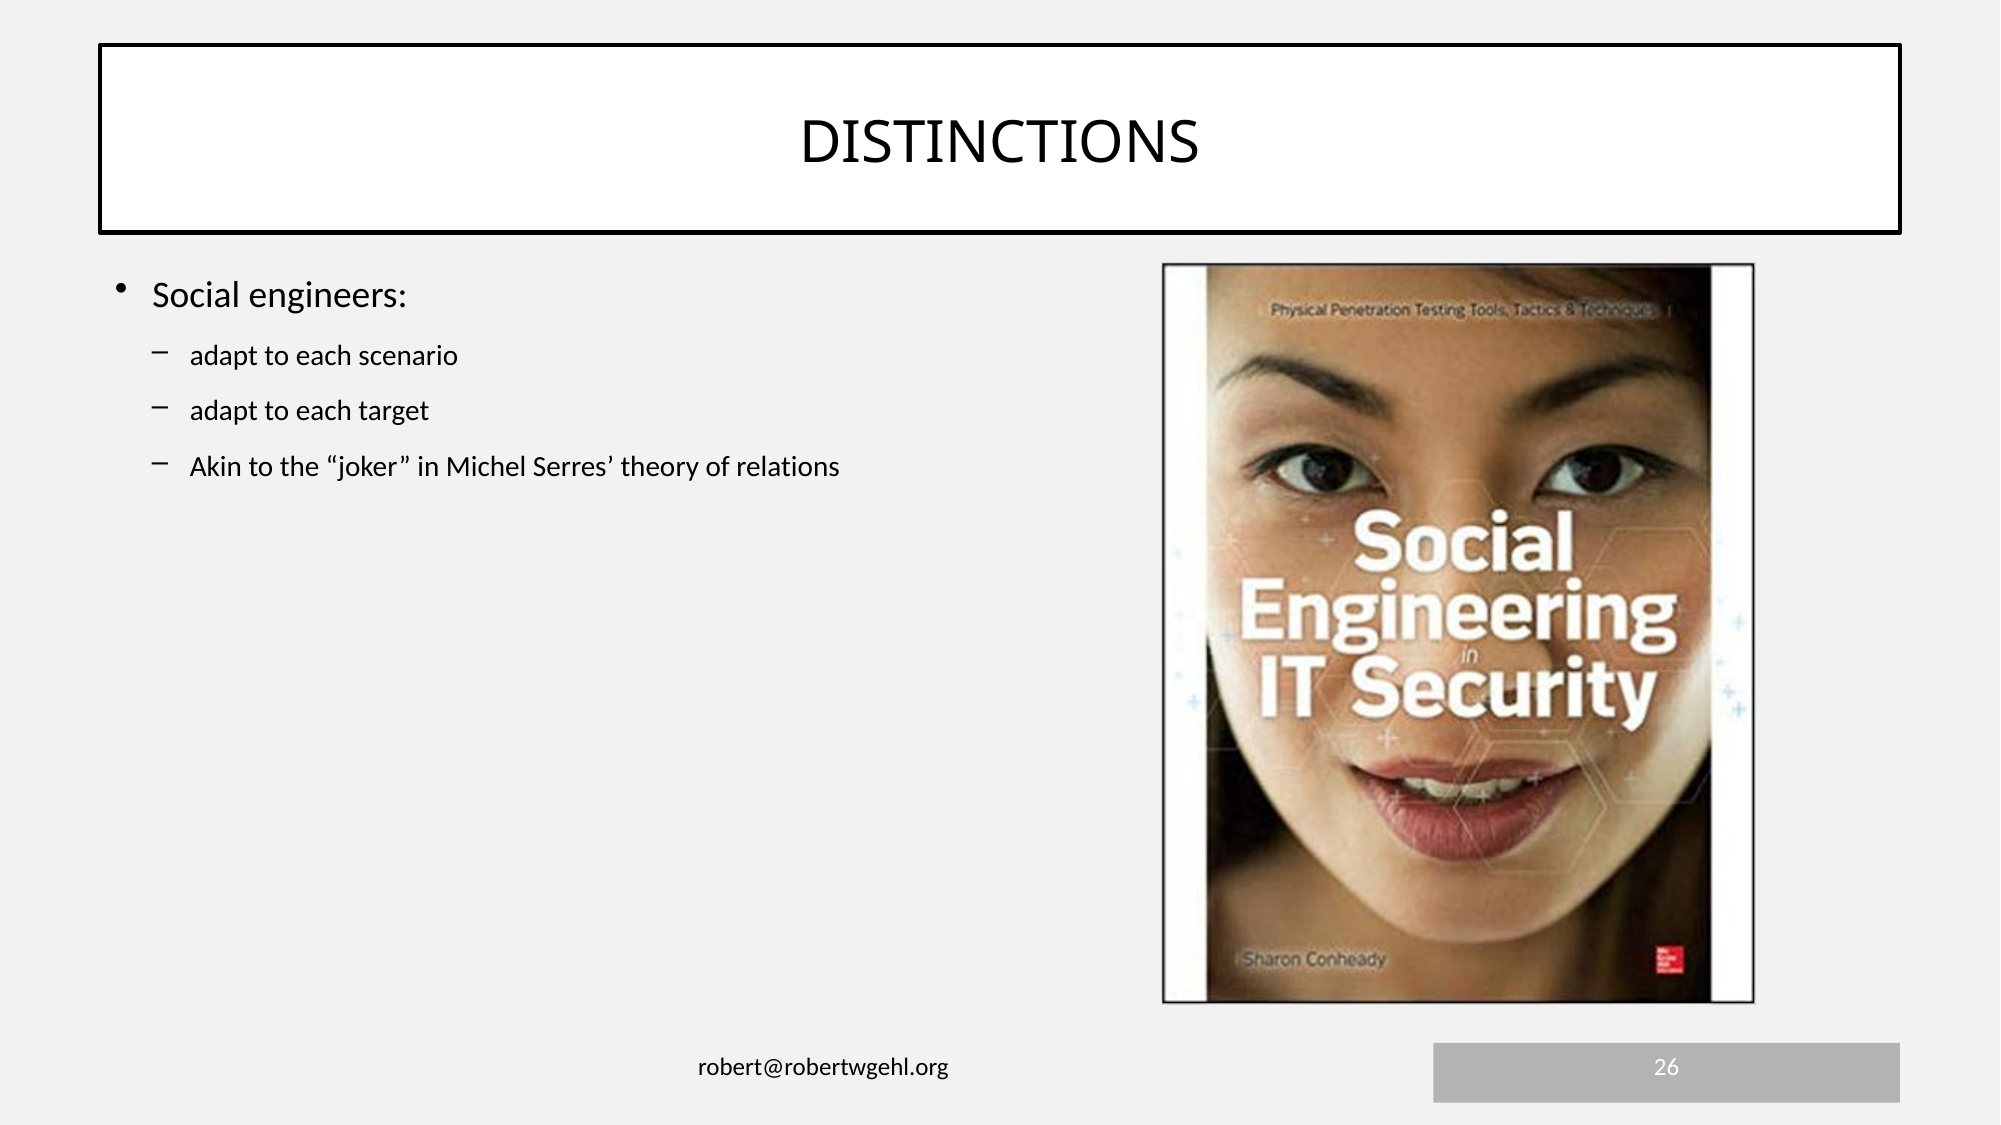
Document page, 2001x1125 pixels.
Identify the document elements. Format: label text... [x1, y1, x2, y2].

slide_number 26 [1433, 1042, 1900, 1103]
list Social engineers: adapt to each scenario adapt to each target Akin to the “joker” in Michel Serres’ theory of relations [99, 262, 984, 1005]
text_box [1161, 262, 1756, 1006]
title distinctions [98, 43, 1902, 235]
footer robert@robertwgehl.org [683, 1042, 1317, 1103]
